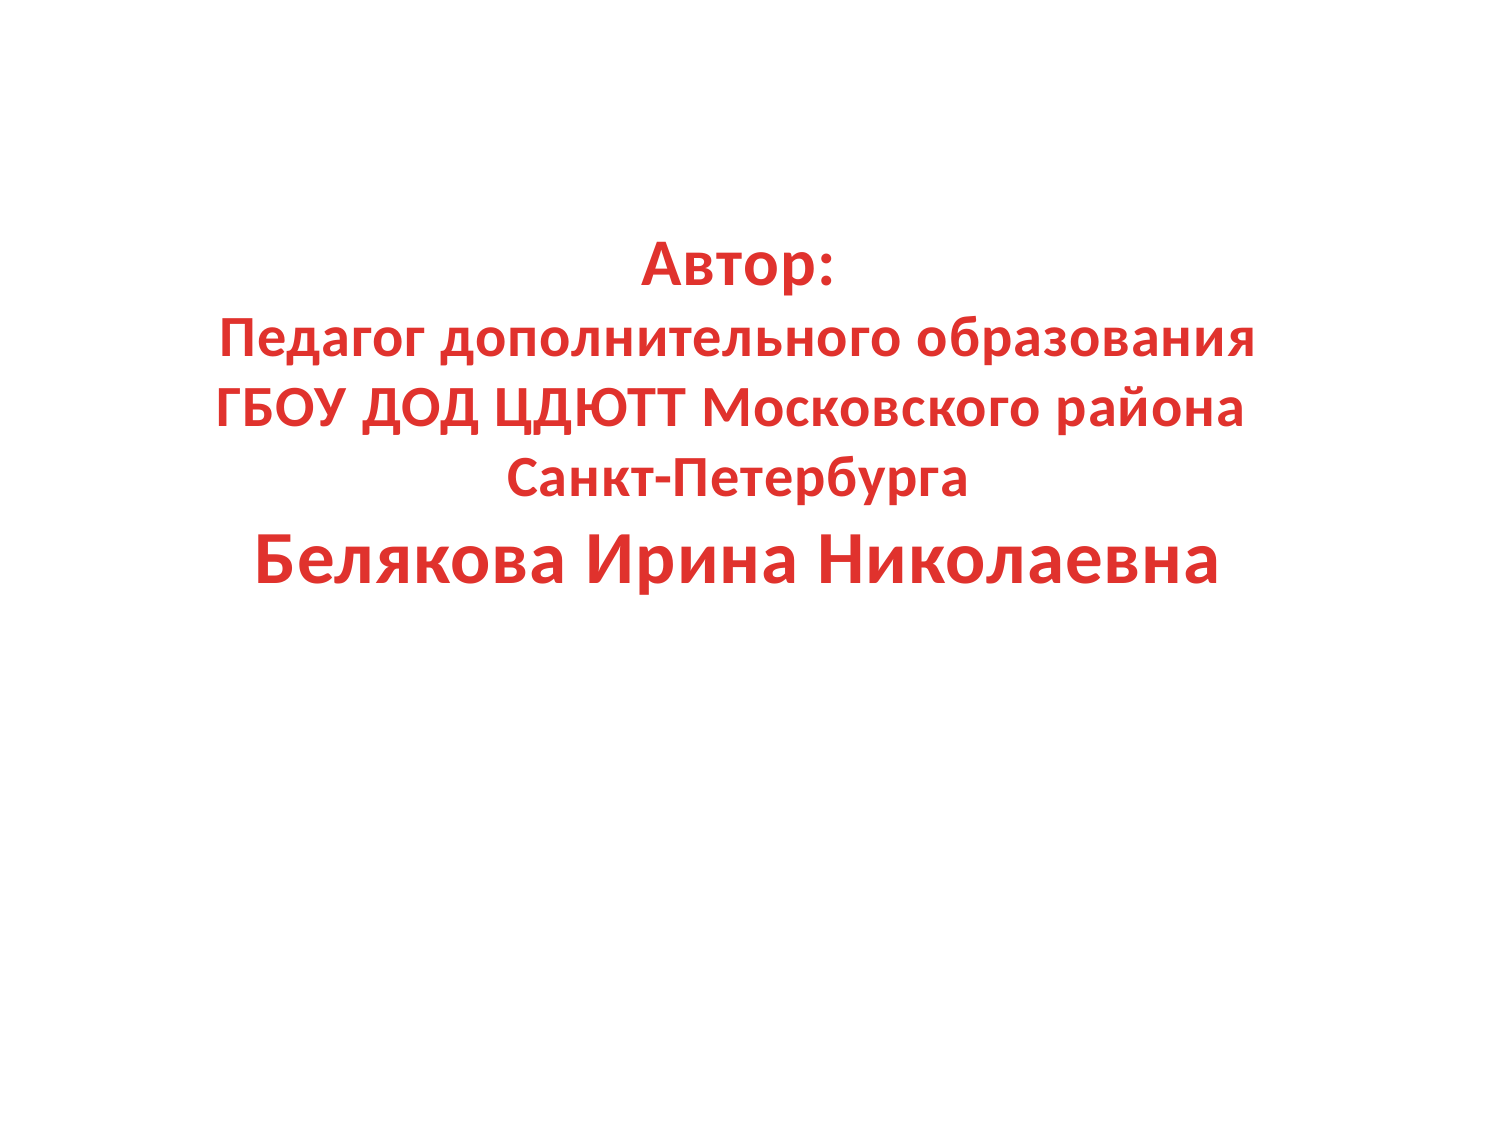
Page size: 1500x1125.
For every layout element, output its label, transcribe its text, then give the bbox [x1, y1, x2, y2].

text_box Автор: Педагог дополнительного образования ГБОУ ДОД ЦДЮТТ Московского района Санкт-Петербурга Белякова Ирина Николаевна [201, 210, 1276, 606]
